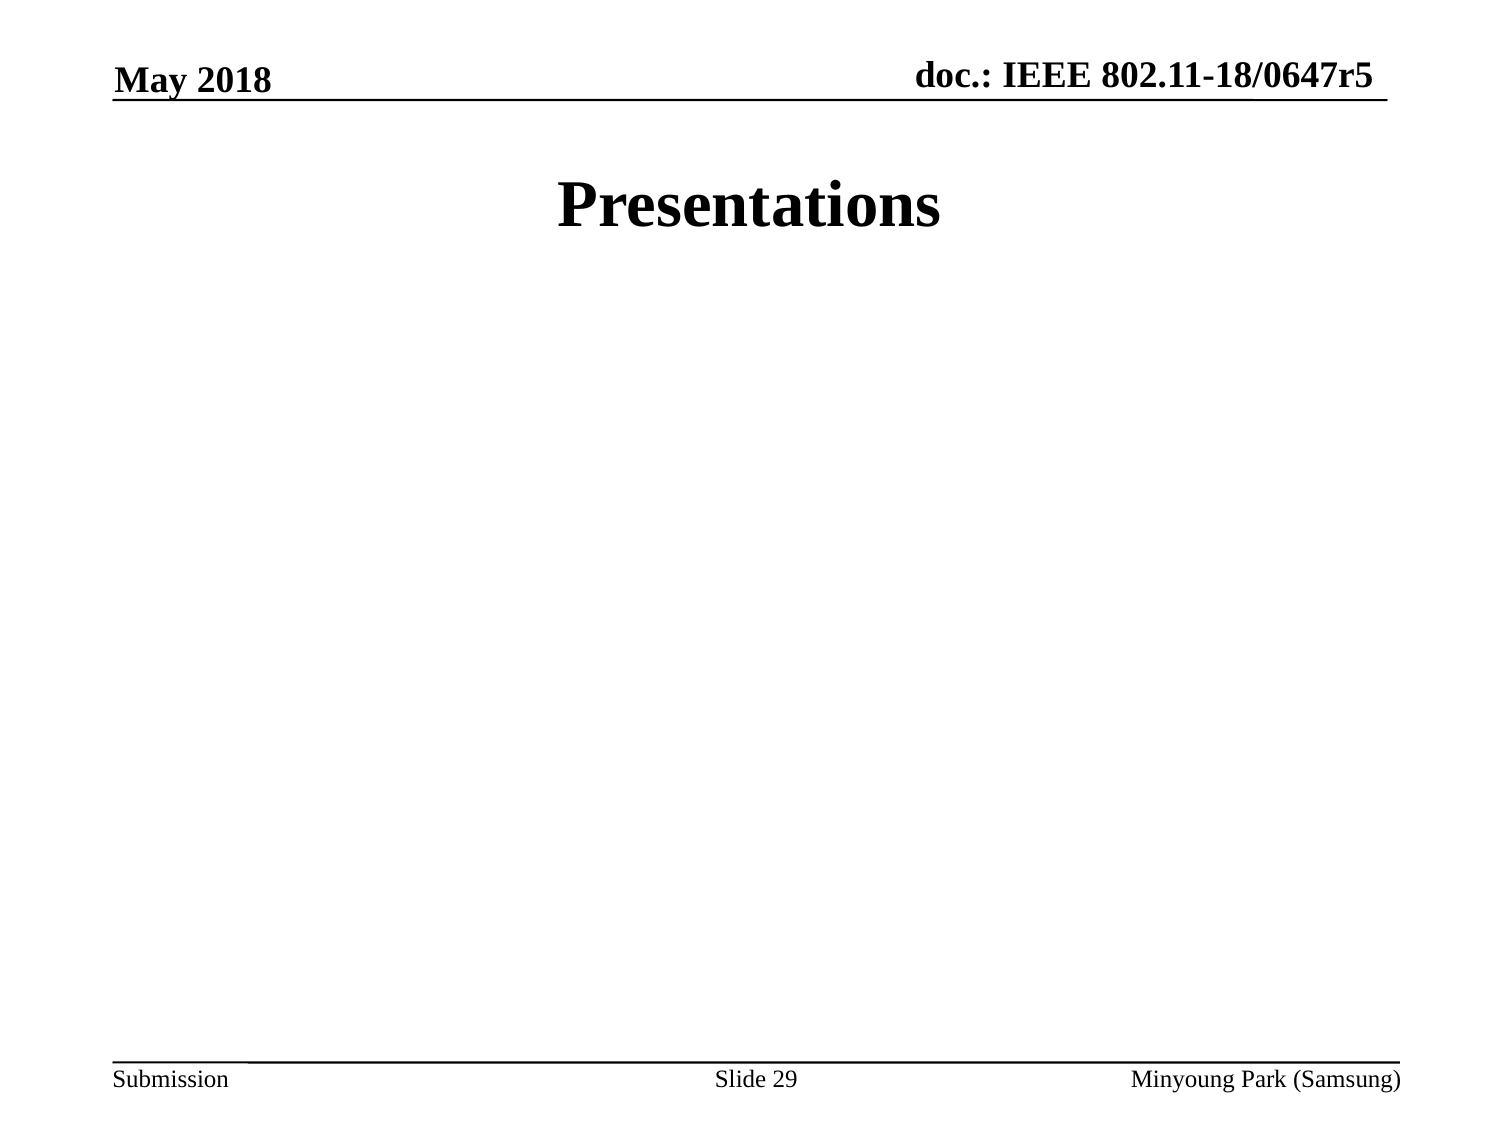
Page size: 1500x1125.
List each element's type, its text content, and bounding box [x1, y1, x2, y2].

footer Minyoung Park (Samsung) [949, 1061, 1402, 1093]
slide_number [114, 54, 335, 101]
slide_number Slide 29 [712, 1061, 800, 1093]
title Presentations [112, 112, 1388, 288]
